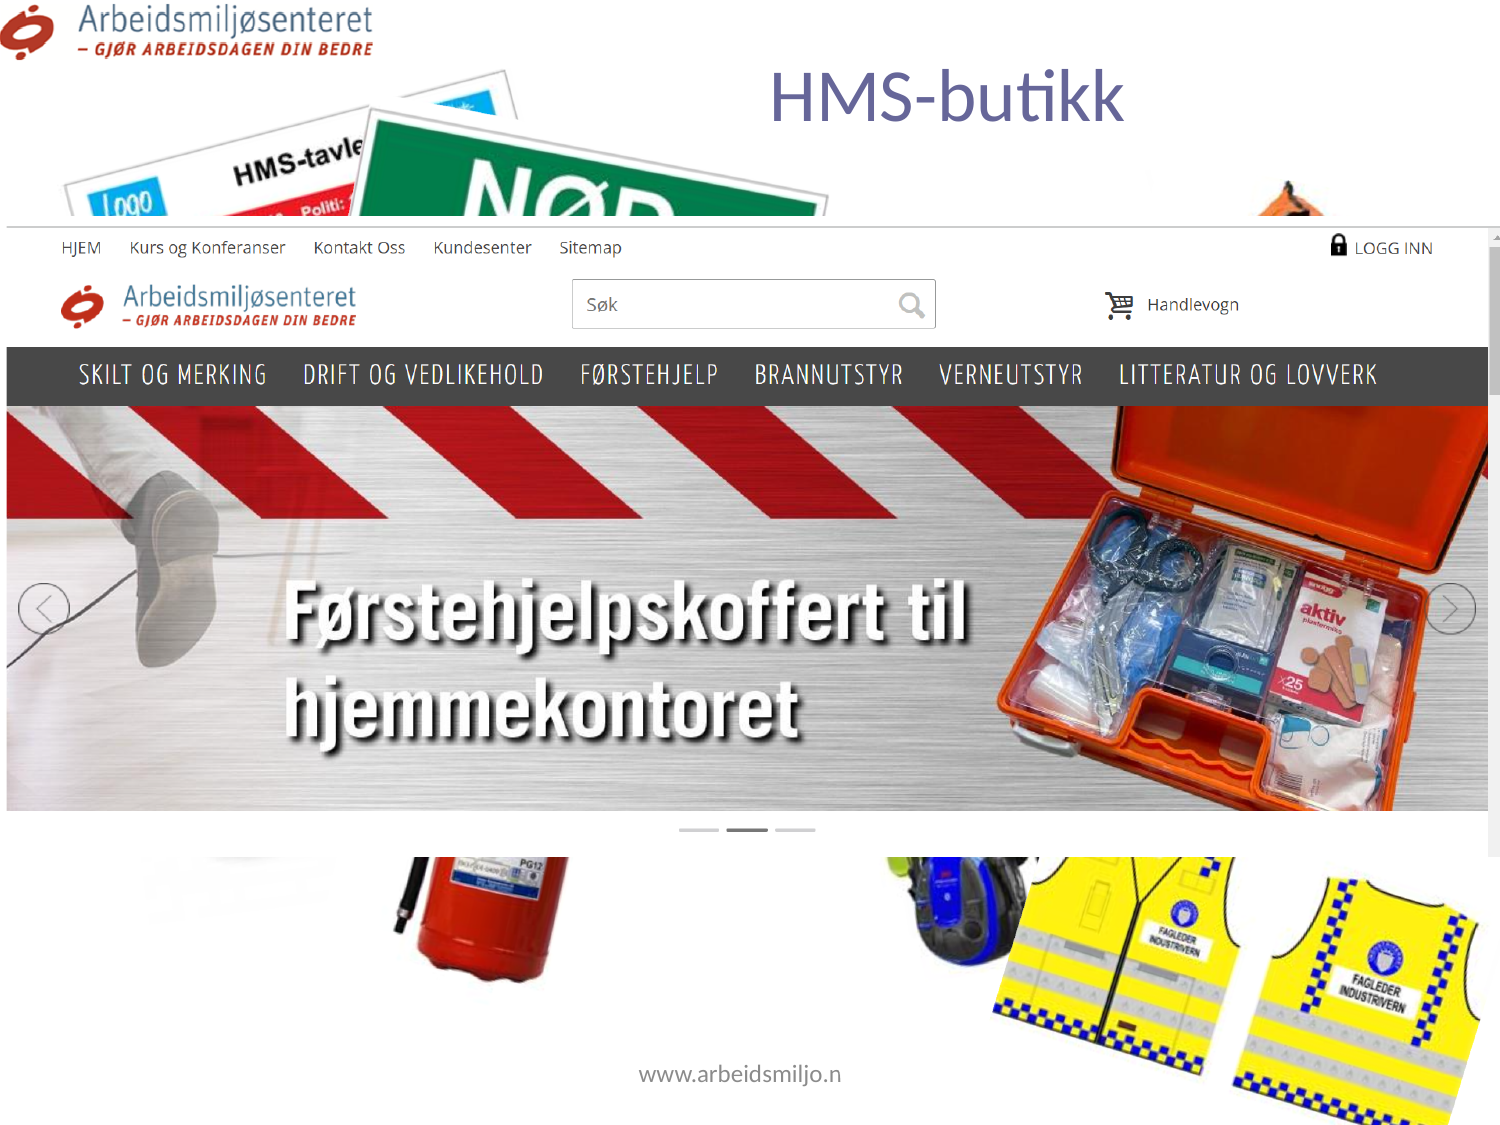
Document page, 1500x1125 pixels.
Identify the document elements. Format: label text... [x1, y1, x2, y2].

picture [0, 0, 1500, 1125]
title HMS-butikk [395, 0, 1500, 186]
footer www.arbeidsmiljo.no [512, 1042, 972, 1103]
